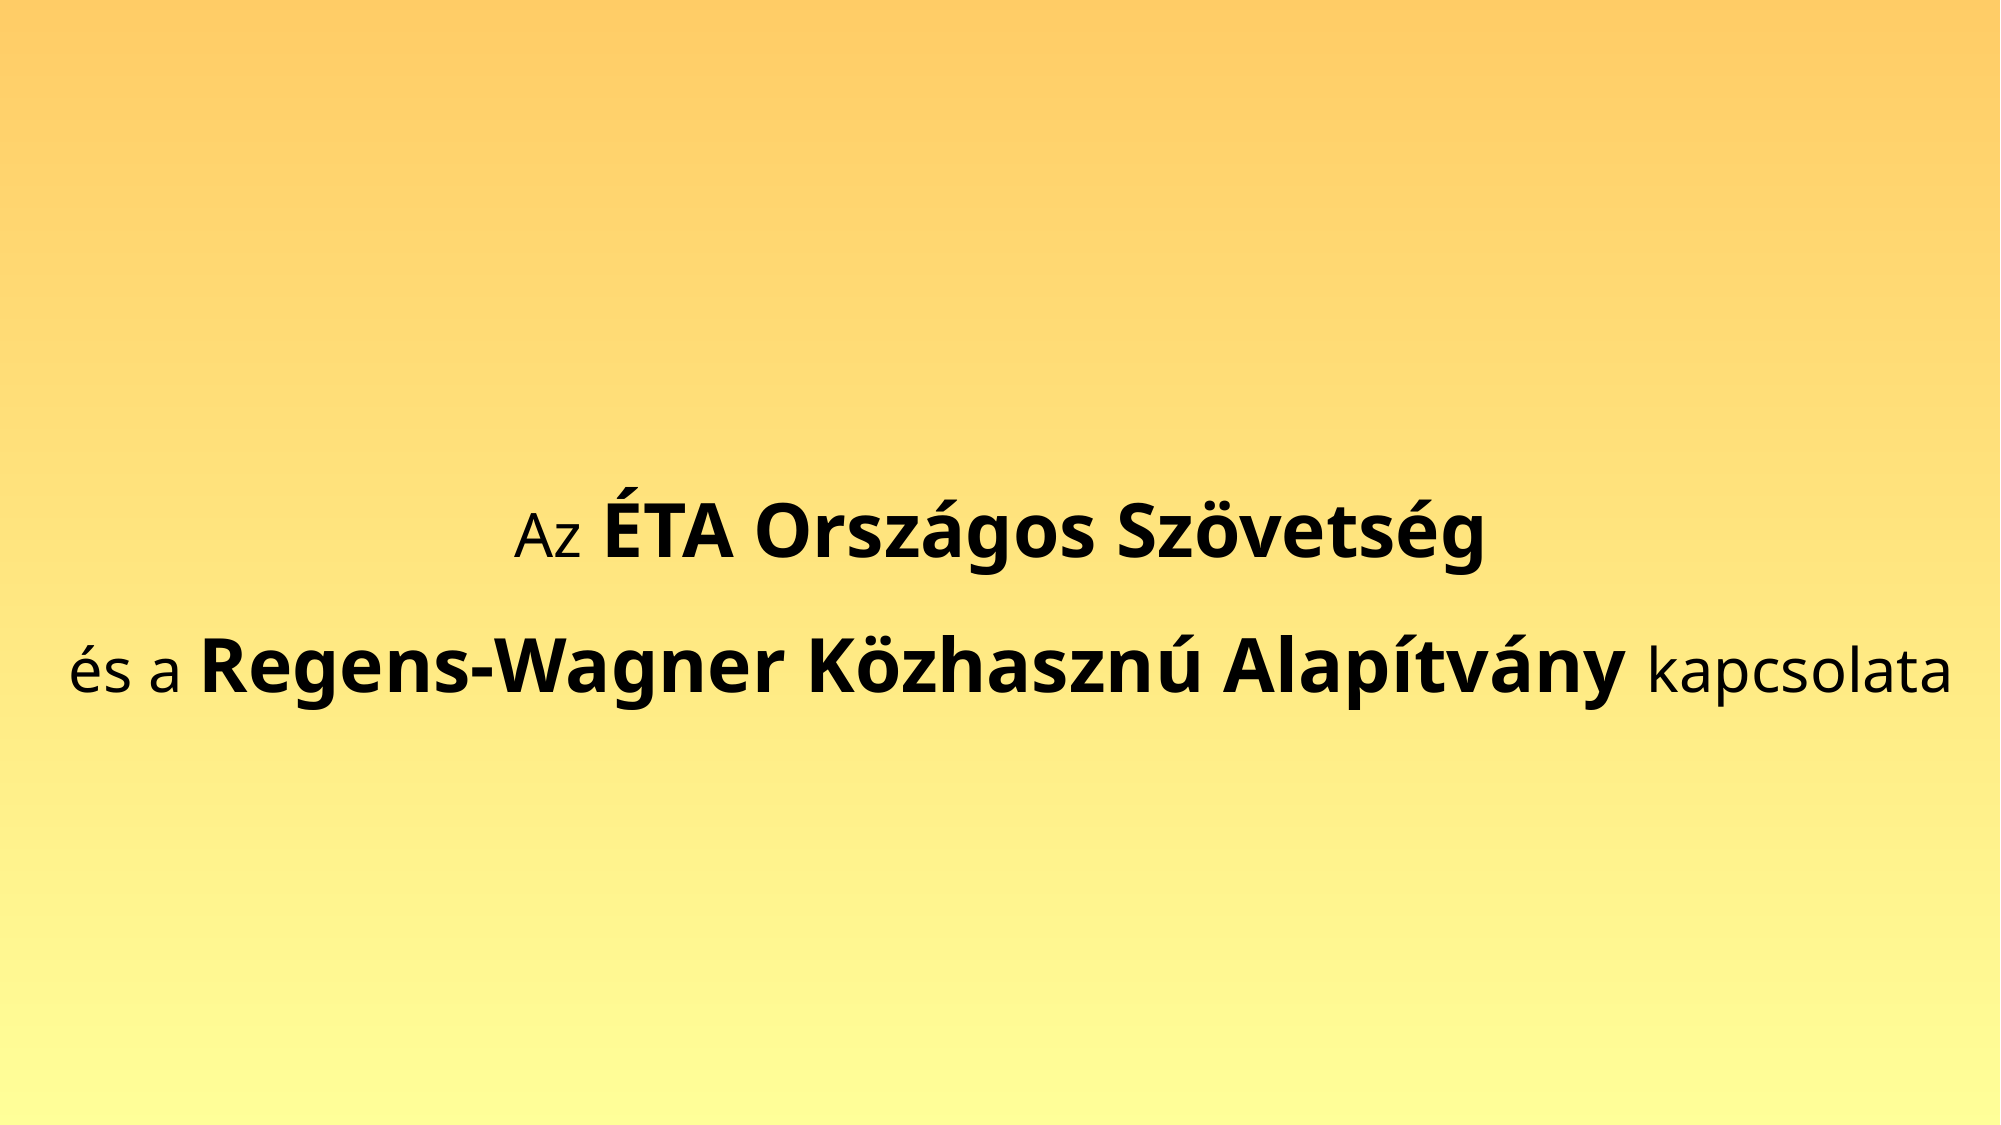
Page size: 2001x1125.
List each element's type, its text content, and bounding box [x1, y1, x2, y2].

title Az ÉTA Országos Szövetség és a Regens-Wagner Közhasznú Alapítvány kapcsolata [25, 323, 1977, 715]
